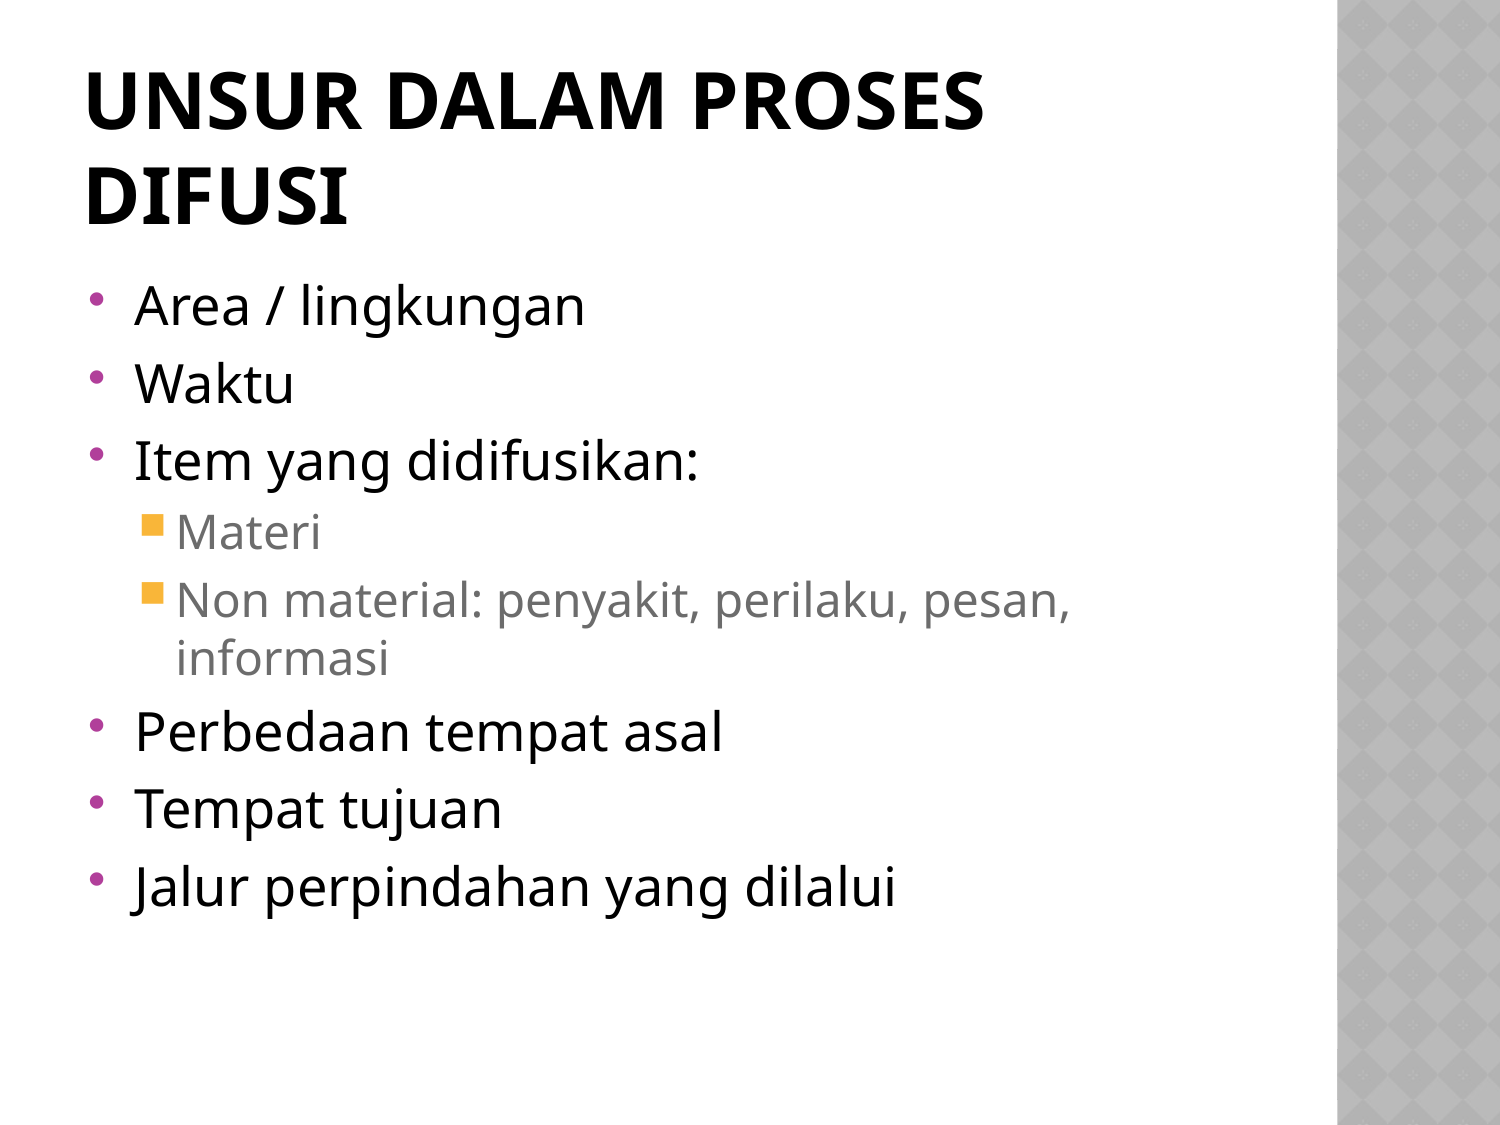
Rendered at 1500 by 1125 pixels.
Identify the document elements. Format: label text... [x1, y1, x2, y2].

title Unsur dalam proses difusi [75, 52, 1263, 240]
list Area / lingkungan Waktu Item yang didifusikan: Materi Non material: penyakit, perilaku, pesan, informasi Perbedaan tempat asal Tempat tujuan Jalur perpindahan yang dilalui [75, 264, 1263, 1060]
